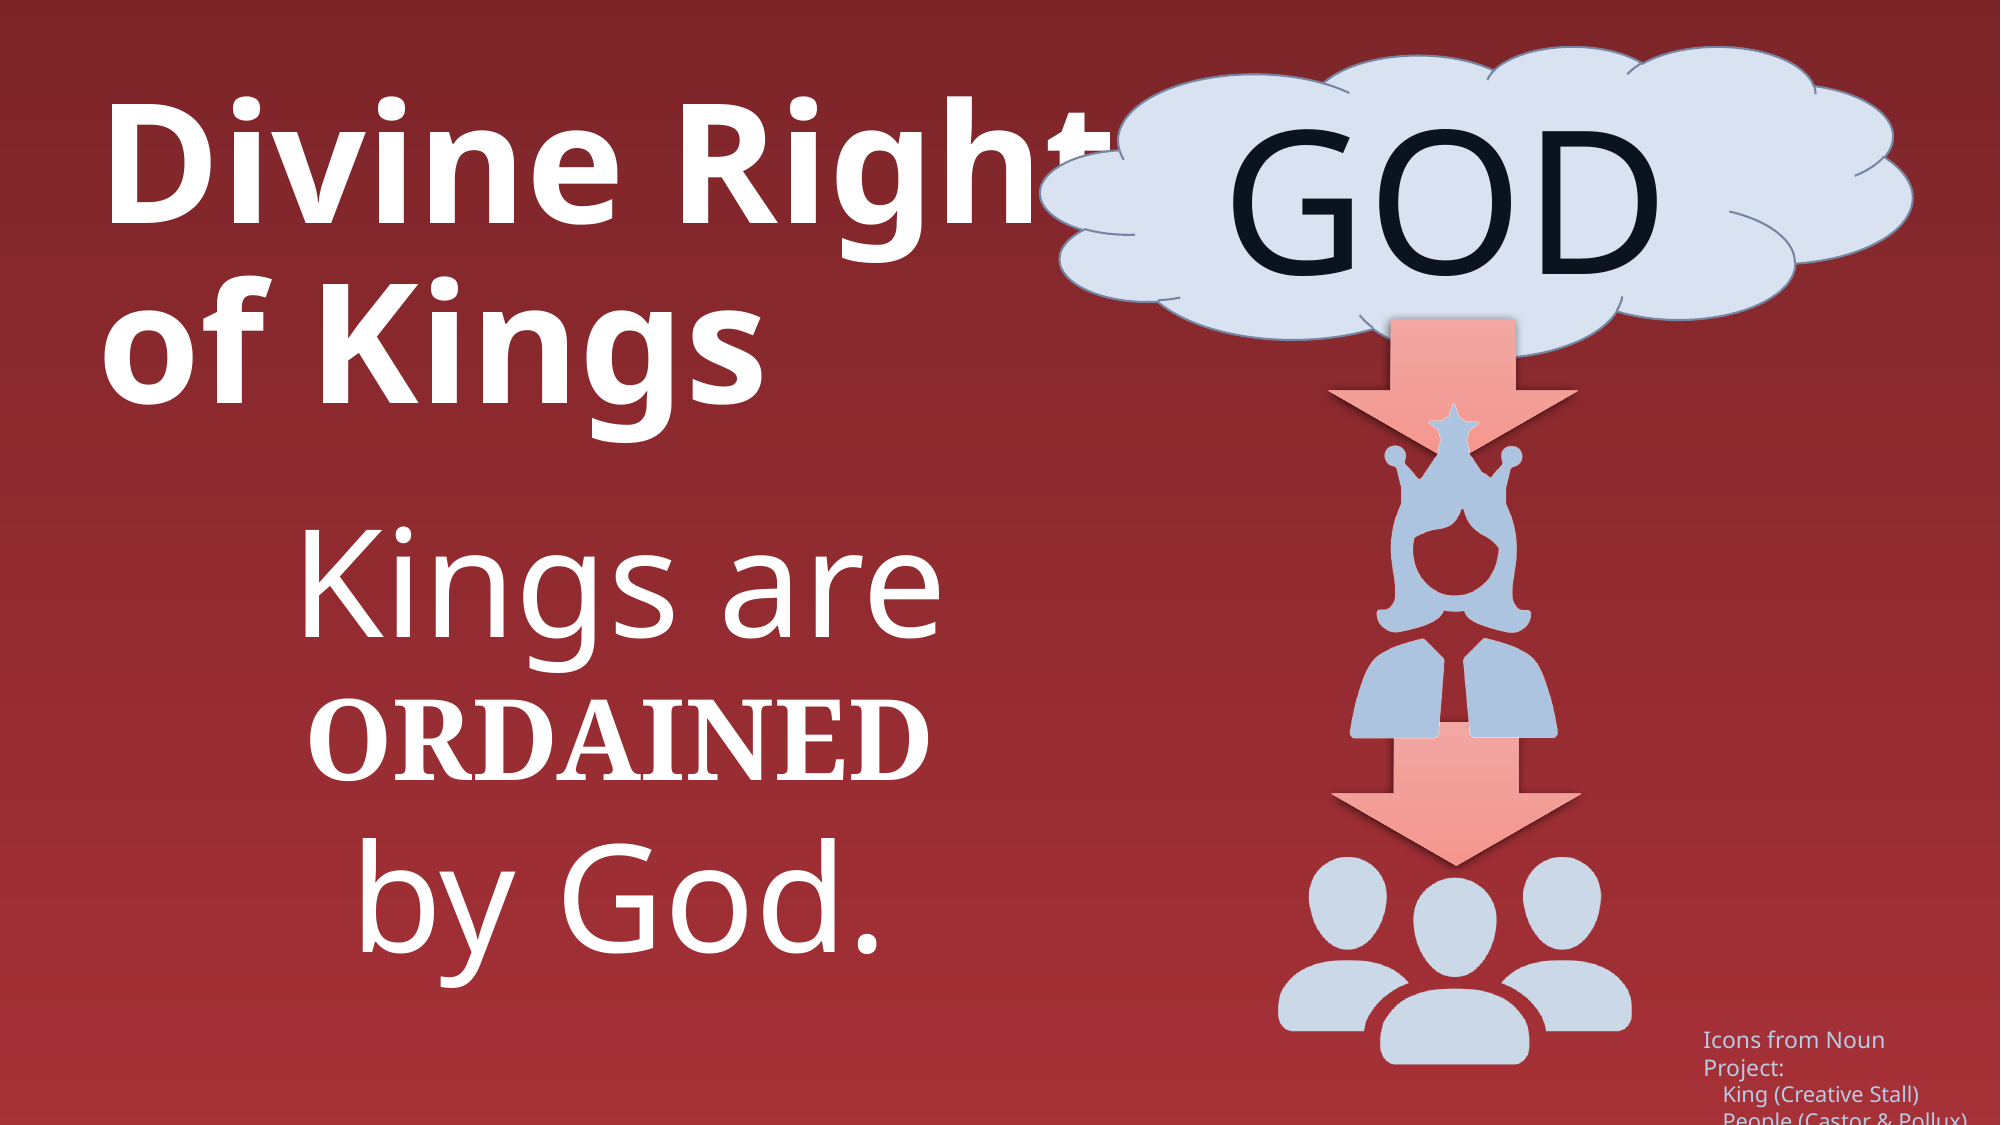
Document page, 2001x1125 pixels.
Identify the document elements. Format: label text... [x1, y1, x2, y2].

text_box Icons from Noun Project: King (Creative Stall) People (Castor & Pollux) [1688, 1018, 1987, 1125]
list Kings are ORDAINED by God. [210, 480, 1029, 1089]
title Divine Right of Kings [82, 87, 1382, 432]
picture [1231, 820, 1680, 1087]
text_box GOD [1038, 45, 1914, 358]
text_box [1331, 744, 1582, 820]
text_box [1328, 318, 1579, 401]
picture [1256, 401, 1651, 744]
